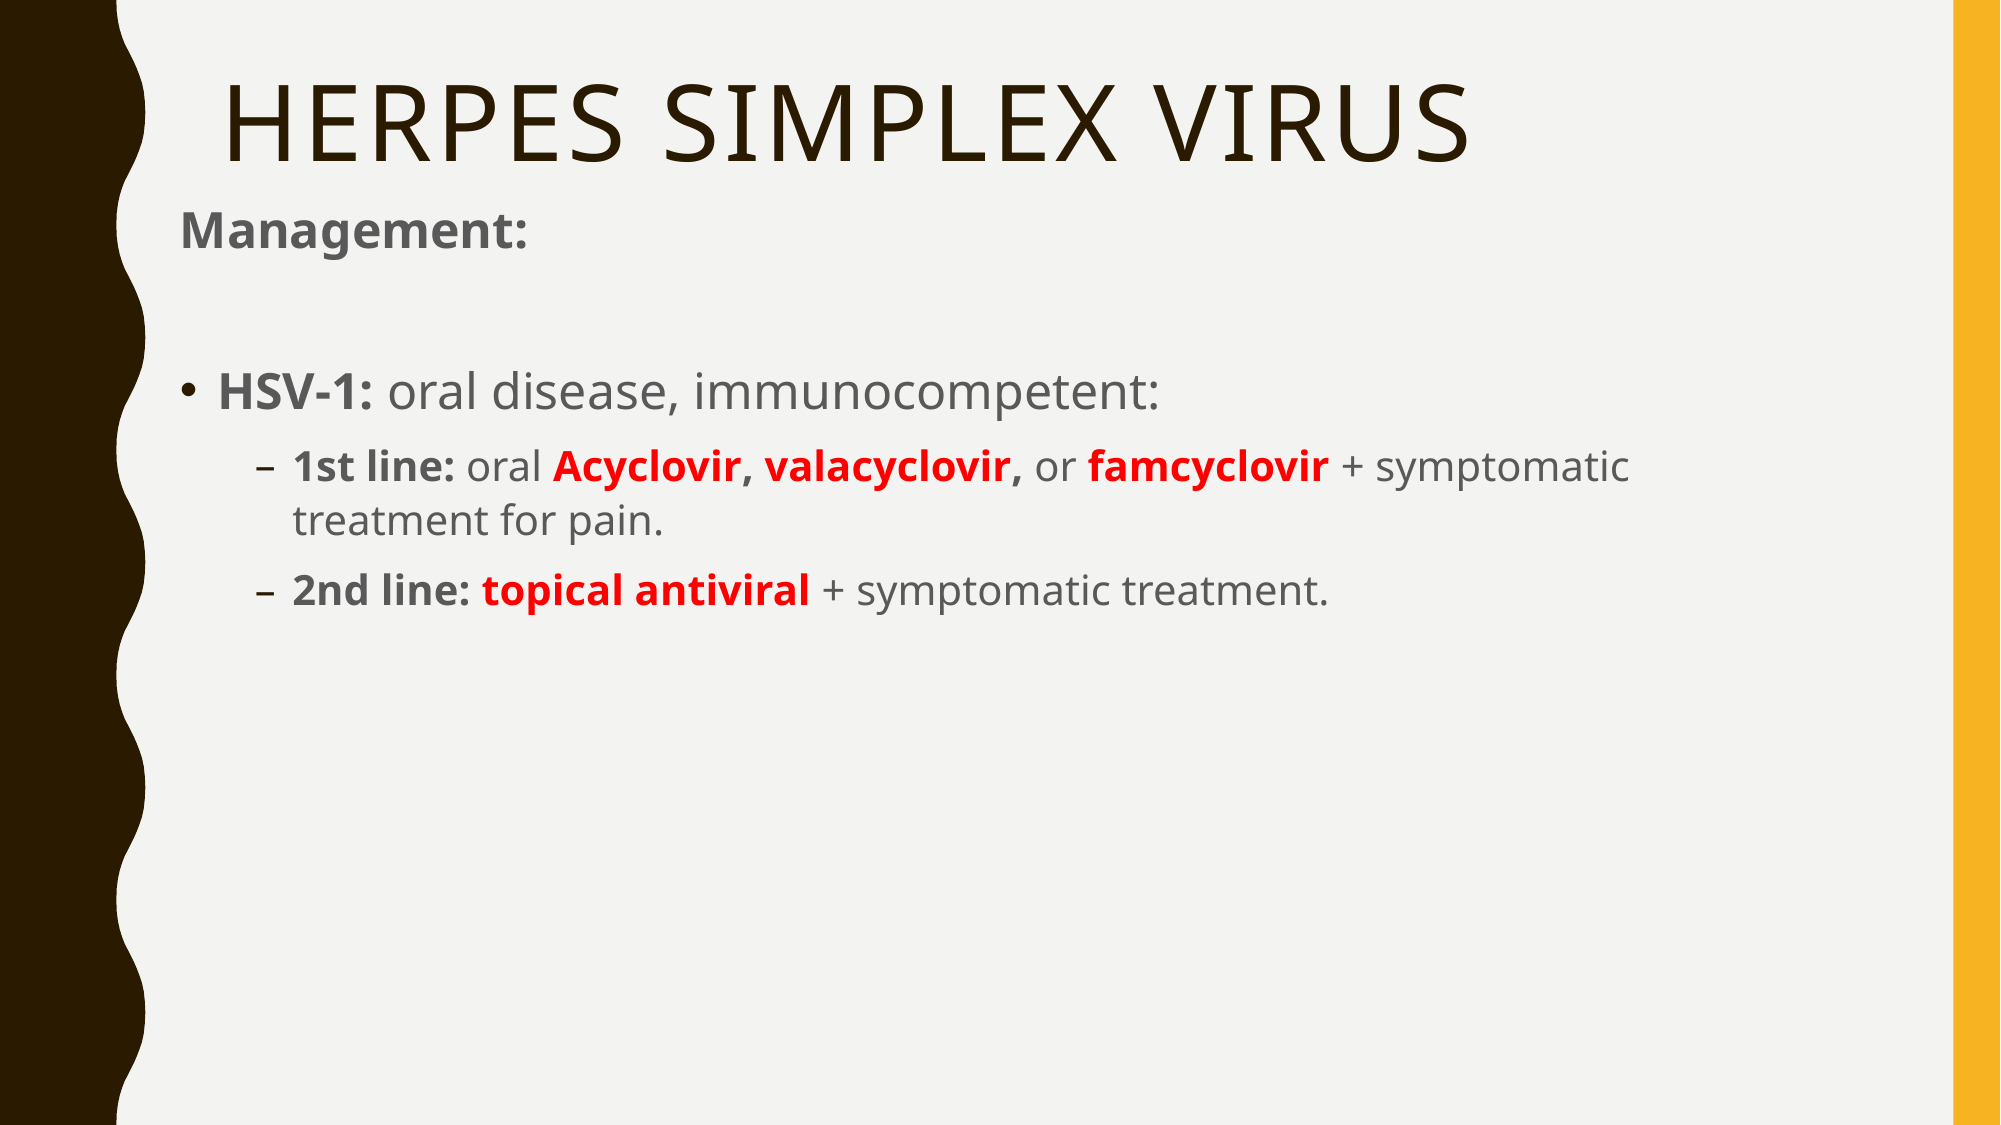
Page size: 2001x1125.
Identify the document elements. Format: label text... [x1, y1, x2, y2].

title herpes simplex virus [205, 62, 1875, 308]
list Management: HSV-1: oral disease, immunocompetent: 1st line: oral Acyclovir, valacyclovir, or famcyclovir + symptomatic treatment for pain. 2nd line: topical antiviral + symptomatic treatment. [164, 185, 1835, 1125]
